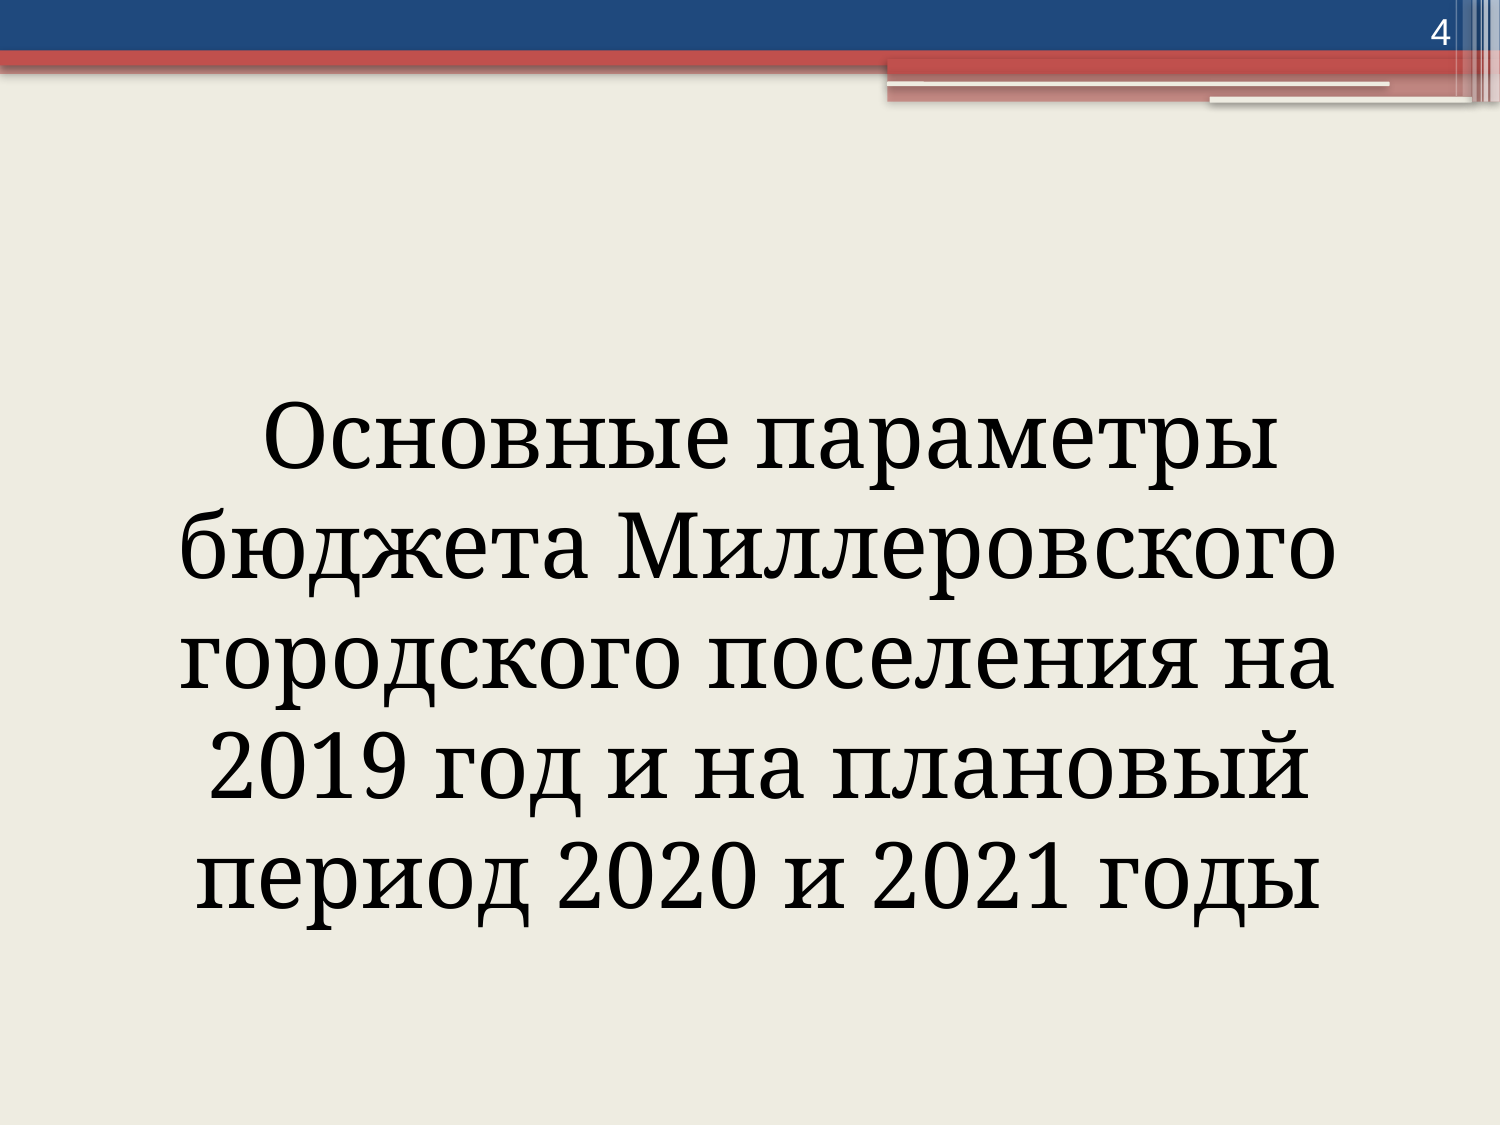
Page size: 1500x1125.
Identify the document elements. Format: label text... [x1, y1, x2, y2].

list Основные параметры бюджета Миллеровского городского поселения на 2019 год и на плановый период 2020 и 2021 годы [75, 368, 1425, 1079]
slide_number 4 [1341, 0, 1466, 61]
